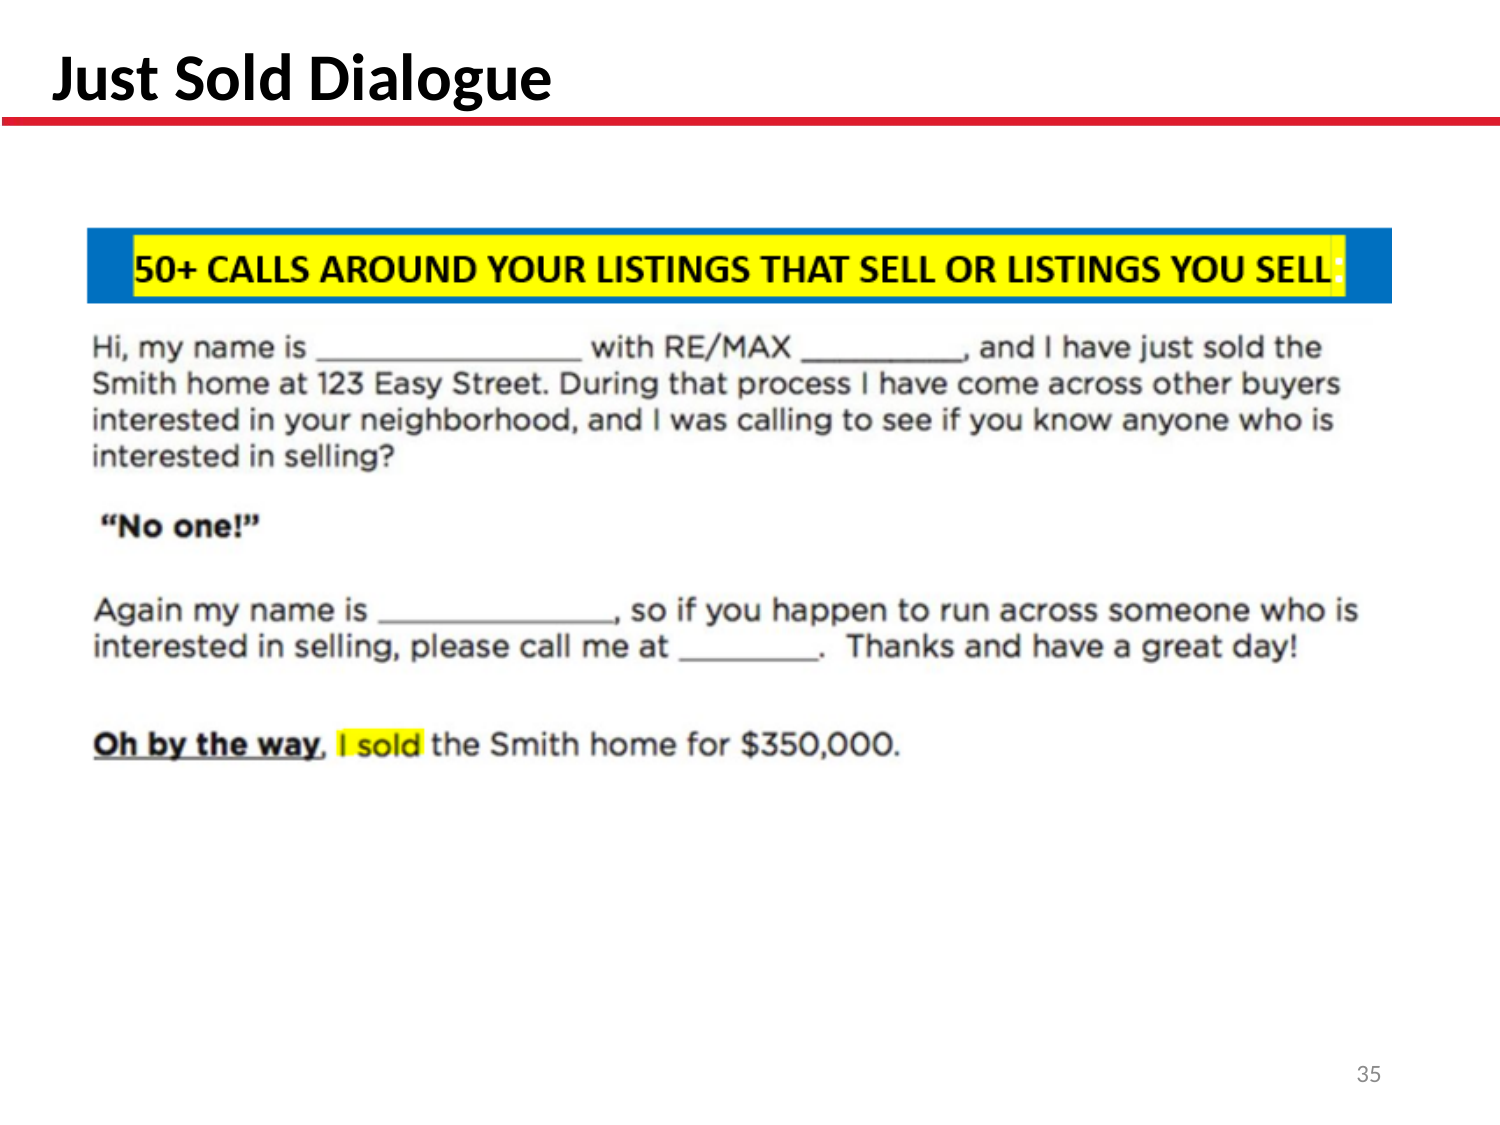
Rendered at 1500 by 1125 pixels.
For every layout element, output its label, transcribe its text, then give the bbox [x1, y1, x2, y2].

picture [0, 117, 1500, 126]
slide_number 35 [1059, 1042, 1397, 1103]
picture [84, 223, 1392, 801]
text_box [84, 191, 1463, 934]
text_box Just Sold Dialogue [37, 26, 1447, 117]
